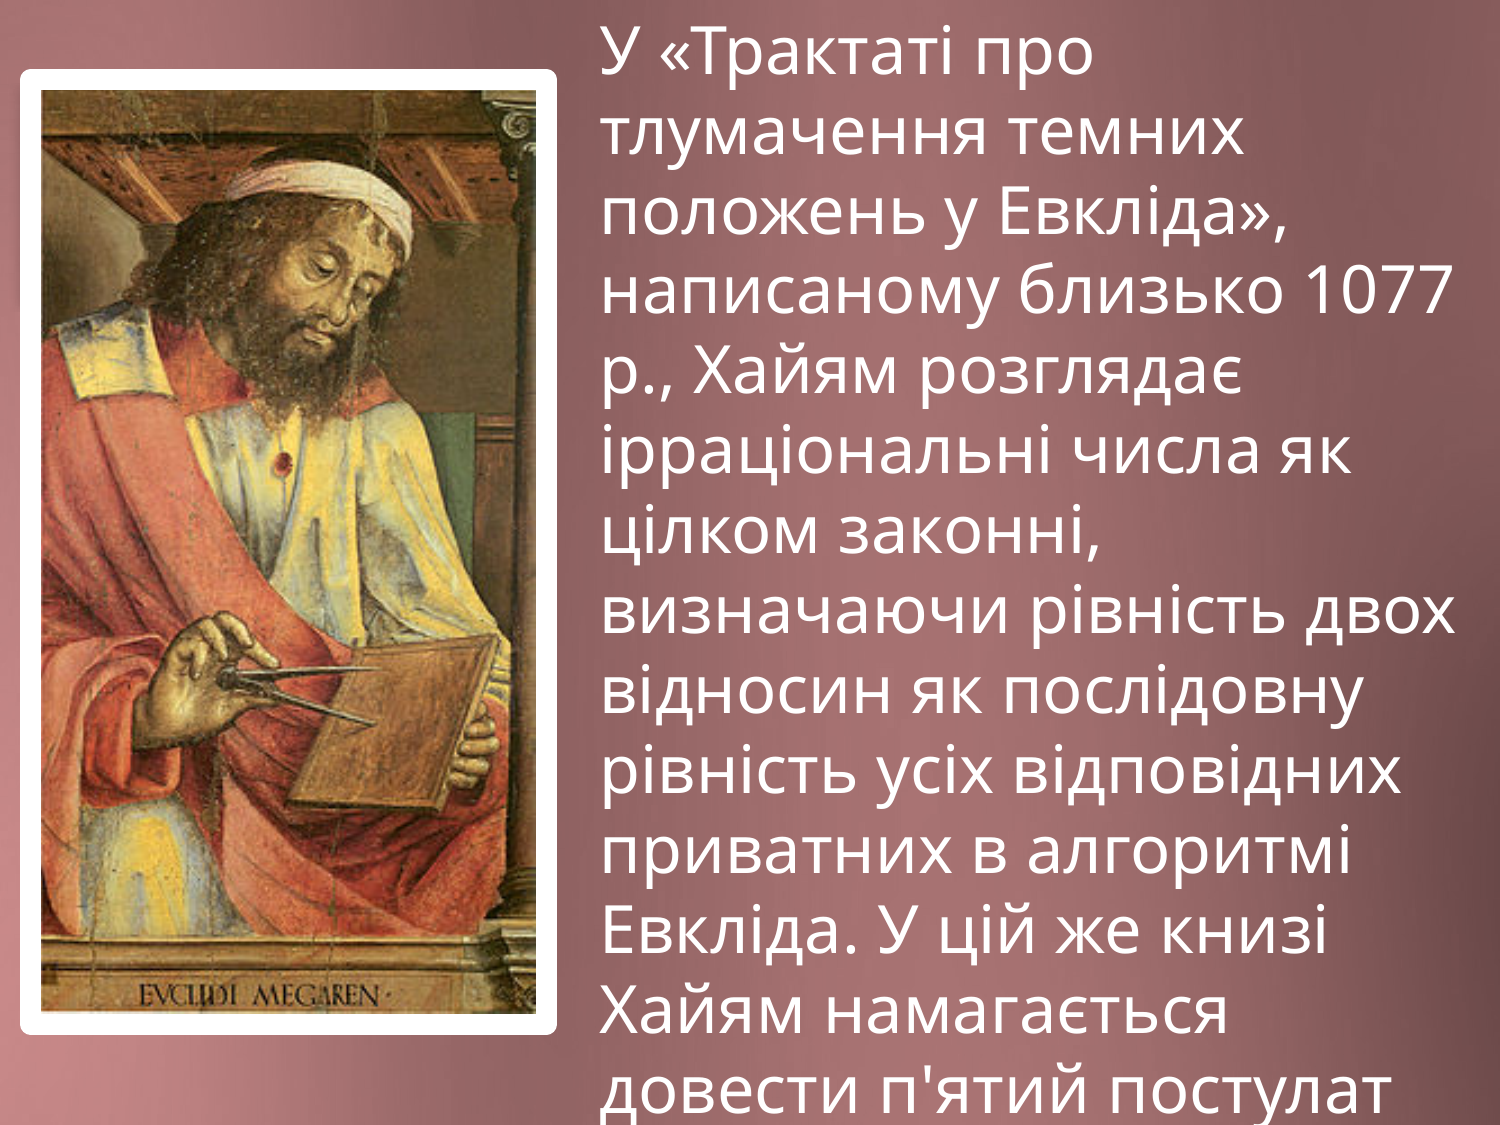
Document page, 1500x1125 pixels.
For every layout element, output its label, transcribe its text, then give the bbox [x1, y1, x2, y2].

list У «Трактаті про тлумачення темних положень у Евкліда», написаному близько 1077 р., Хайям розглядає ірраціональні числа як цілком законні, визначаючи рівність двох відносин як послідовну рівність усіх відповідних приватних в алгоритмі Евкліда. У цій же книзі Хайям намагається довести п'ятий постулат Евкліда, виходячи з більш очевидного його еквівалента: дві збіжні прямі повинні перетнутися. [584, 0, 1500, 1125]
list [40, 89, 536, 1015]
